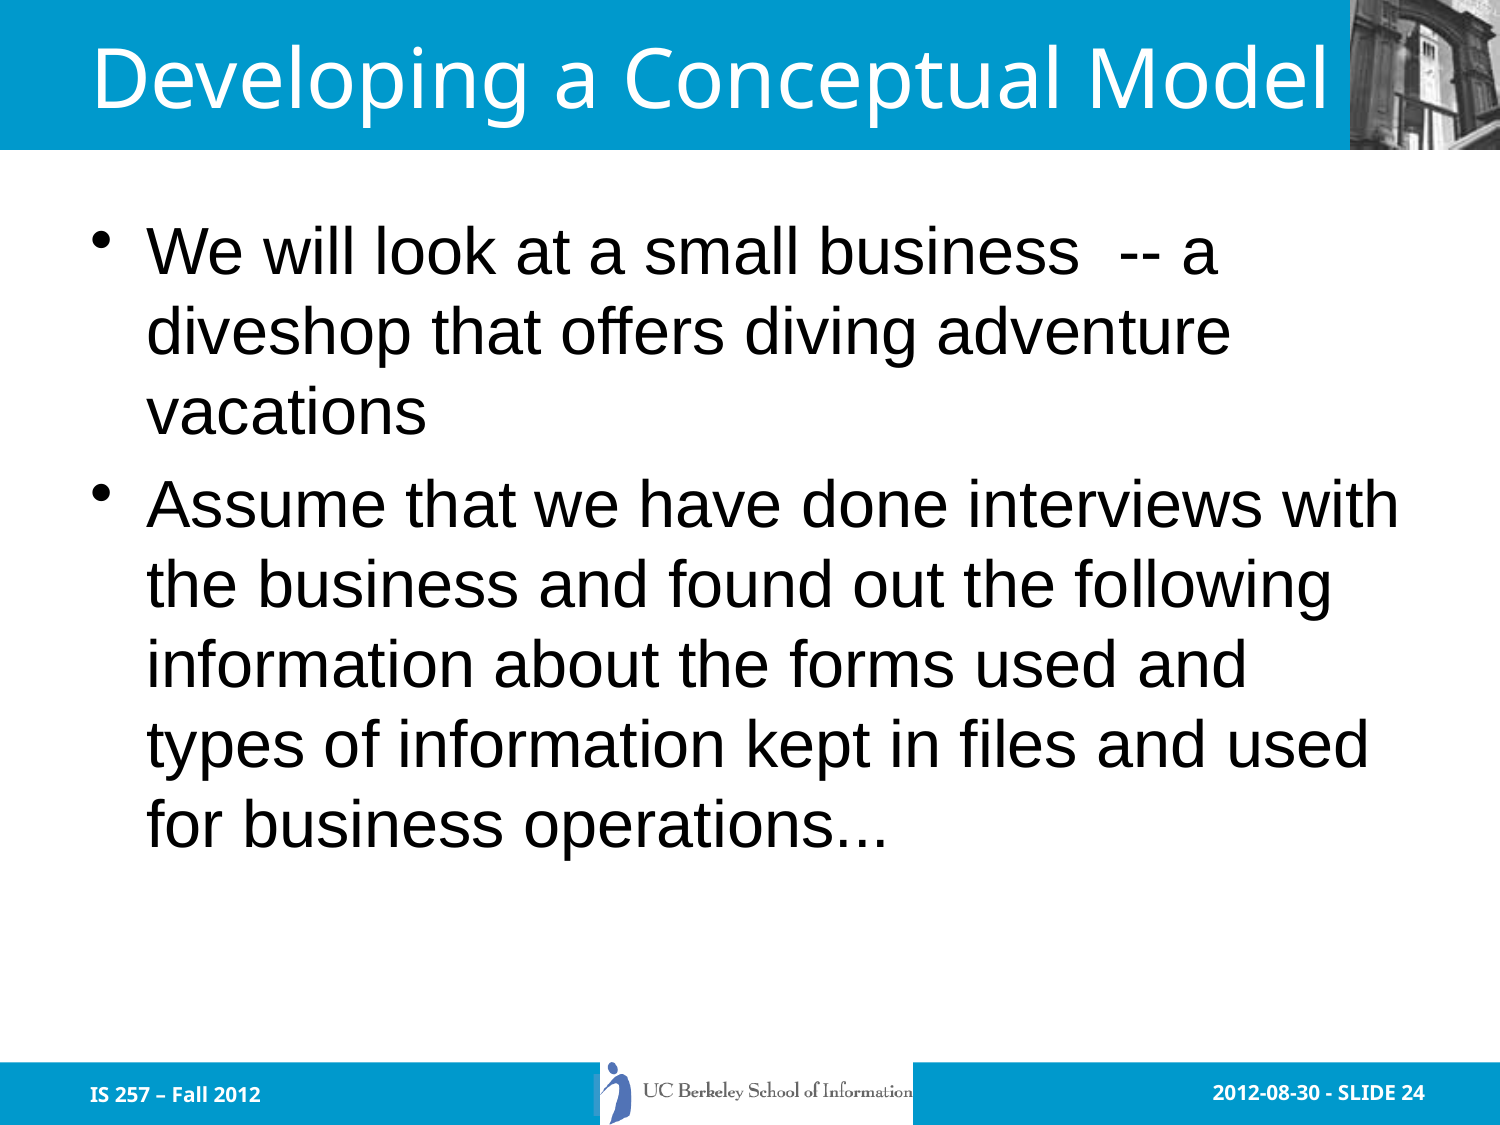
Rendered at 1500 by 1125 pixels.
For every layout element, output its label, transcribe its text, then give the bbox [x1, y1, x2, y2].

list We will look at a small business -- a diveshop that offers diving adventure vacations Assume that we have done interviews with the business and found out the following information about the forms used and types of information kept in files and used for business operations... [75, 200, 1425, 1013]
title Developing a Conceptual Model [75, 0, 1350, 150]
slide_number IS 257 – Fall 2012 [75, 1062, 388, 1125]
picture [594, 1062, 912, 1125]
picture [1351, 0, 1500, 150]
